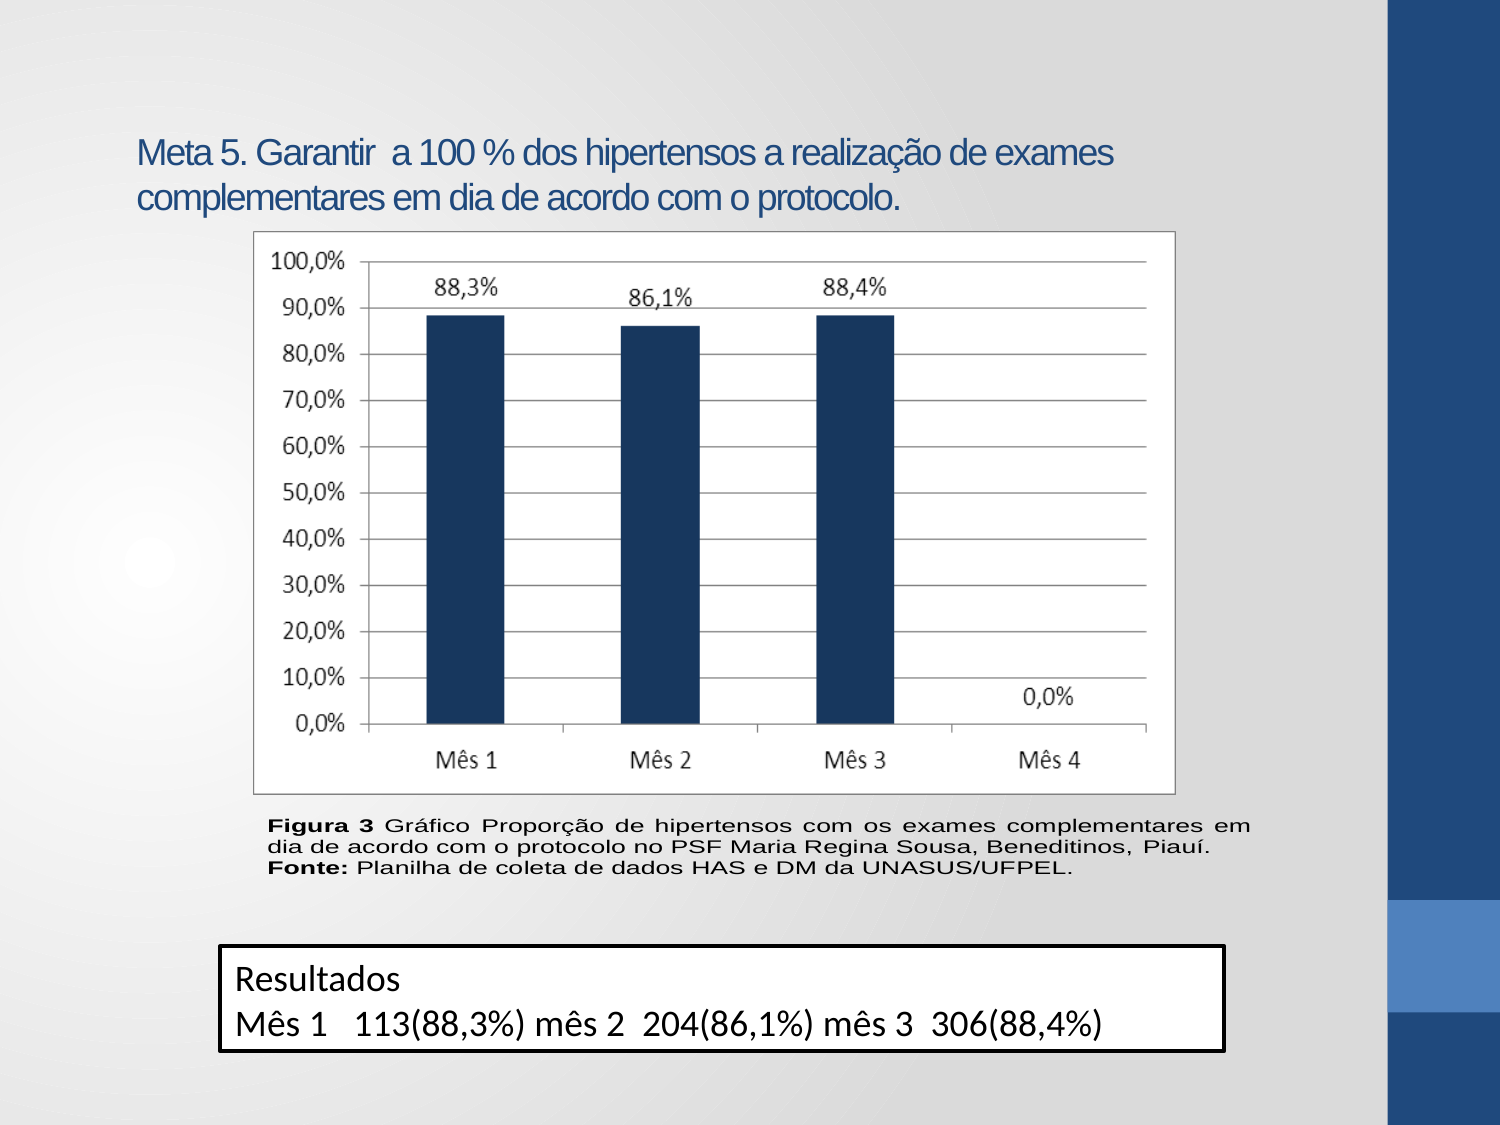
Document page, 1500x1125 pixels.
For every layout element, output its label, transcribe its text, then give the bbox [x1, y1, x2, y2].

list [253, 231, 1176, 796]
title Meta 5. Garantir a 100 % dos hipertensos a realização de exames complementares em dia de acordo com o protocolo. [121, 137, 1306, 209]
text_box Resultados Mês 1 113(88,3%) mês 2 204(86,1%) mês 3 306(88,4%) [218, 944, 1226, 1053]
picture [115, 815, 1330, 906]
